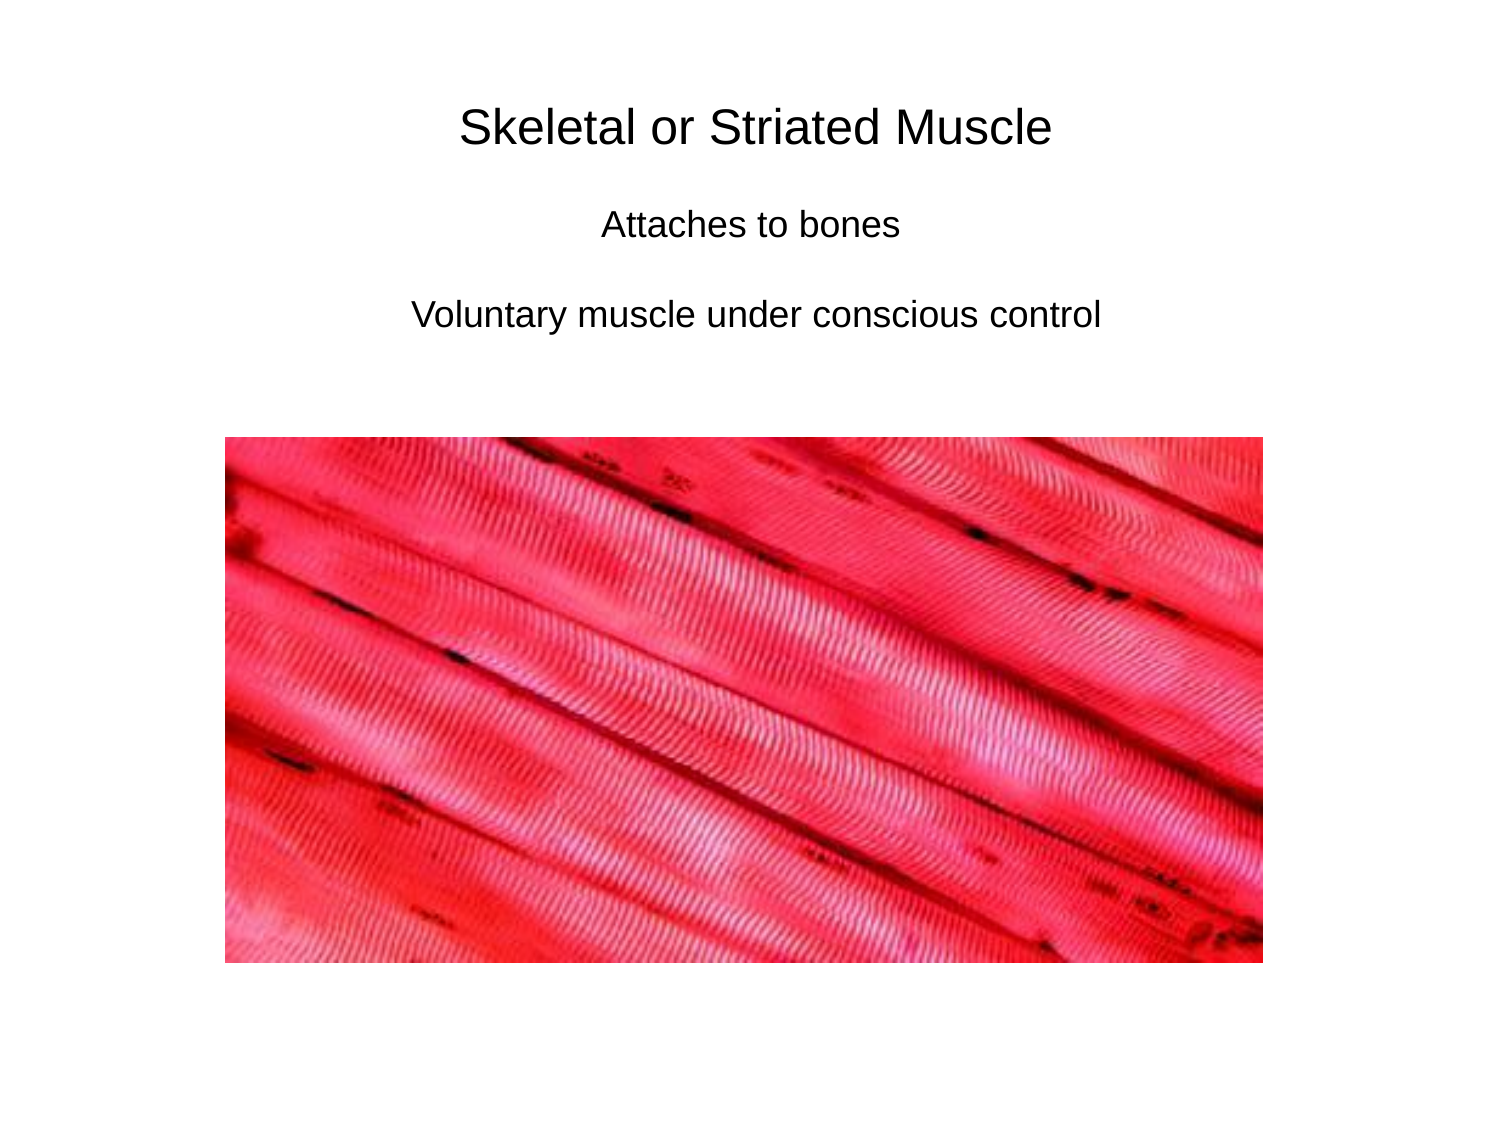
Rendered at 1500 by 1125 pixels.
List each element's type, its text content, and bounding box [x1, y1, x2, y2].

picture [224, 437, 1263, 963]
text_box Skeletal or Striated Muscle Attaches to bones Voluntary muscle under conscious control [374, 87, 1138, 346]
